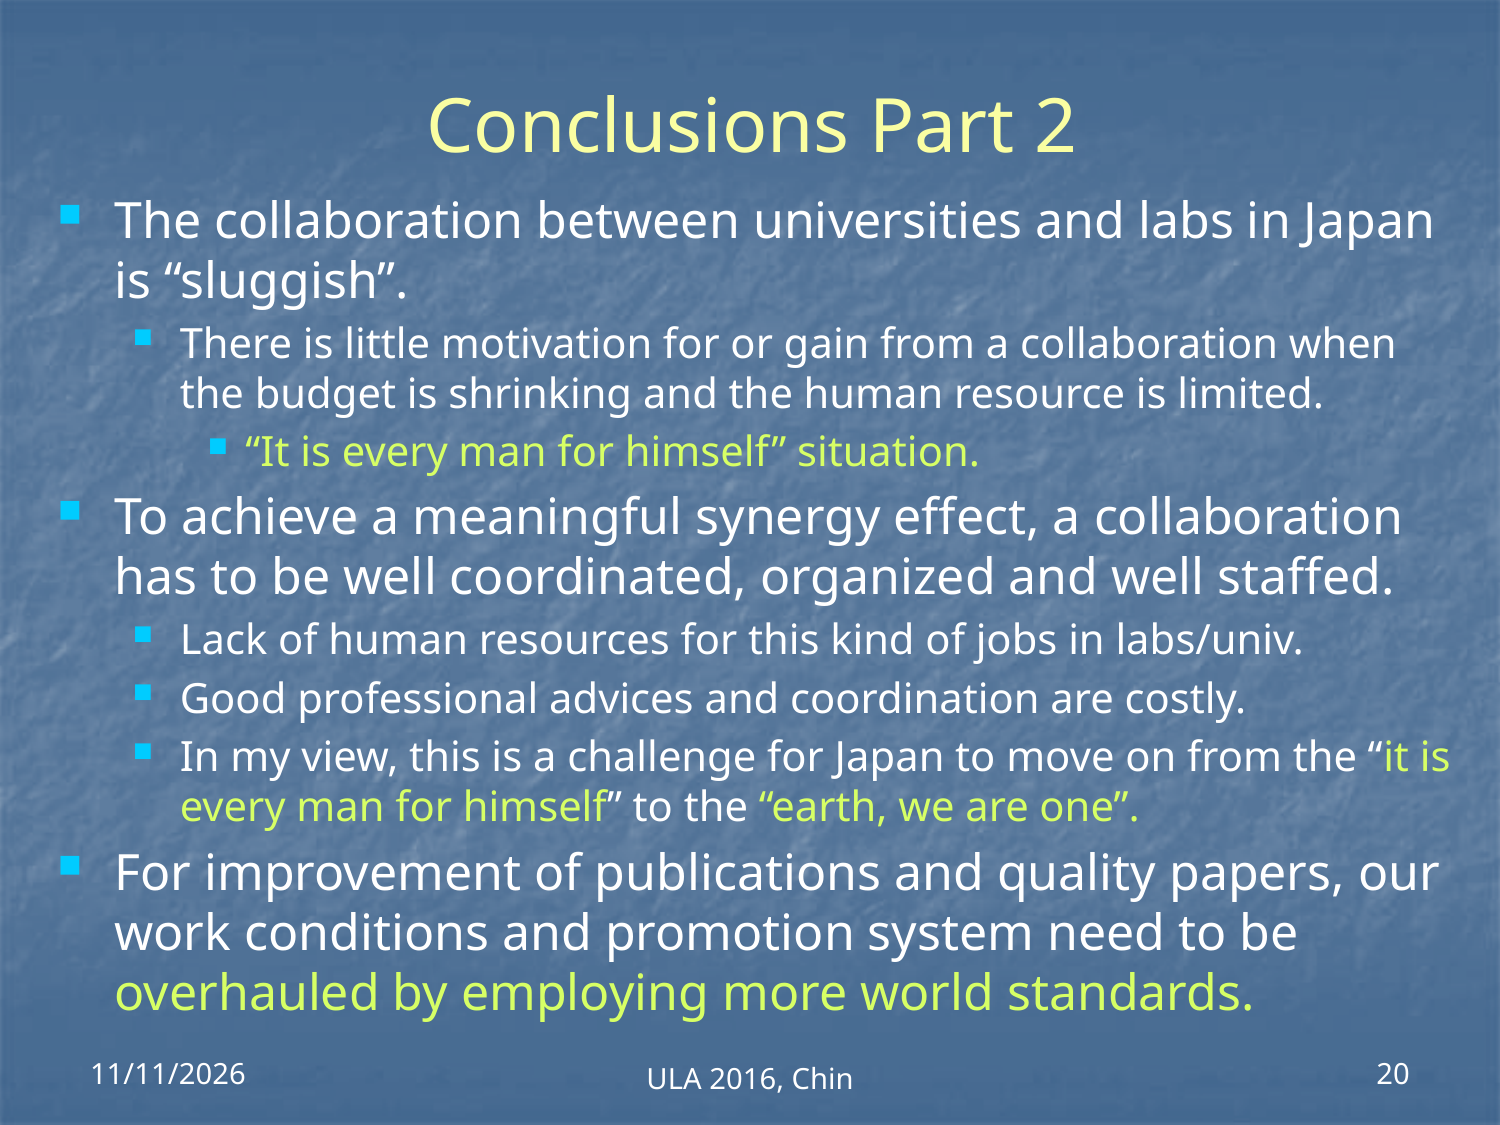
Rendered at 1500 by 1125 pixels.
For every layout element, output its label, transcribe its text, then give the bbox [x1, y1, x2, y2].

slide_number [75, 1024, 425, 1103]
slide_number 20 [1074, 1024, 1425, 1103]
footer ULA 2016, Chin [512, 1024, 988, 1103]
title Conclusions Part 2 [76, 60, 1427, 180]
list The collaboration between universities and labs in Japan is “sluggish”. There is little motivation for or gain from a collaboration when the budget is shrinking and the human resource is limited. “It is every man for himself” situation. To achieve a meaningful synergy effect, a collaboration has to be well coordinated, organized and well staffed. Lack of human resources for this kind of jobs in labs/univ. Good professional advices and coordination are costly. In my view, this is a challenge for Japan to move on from the “it is every man for himself” to the “earth, we are one”. For improvement of publications and quality papers, our work conditions and promotion system need to be overhauled by employing more world standards. [42, 180, 1469, 996]
